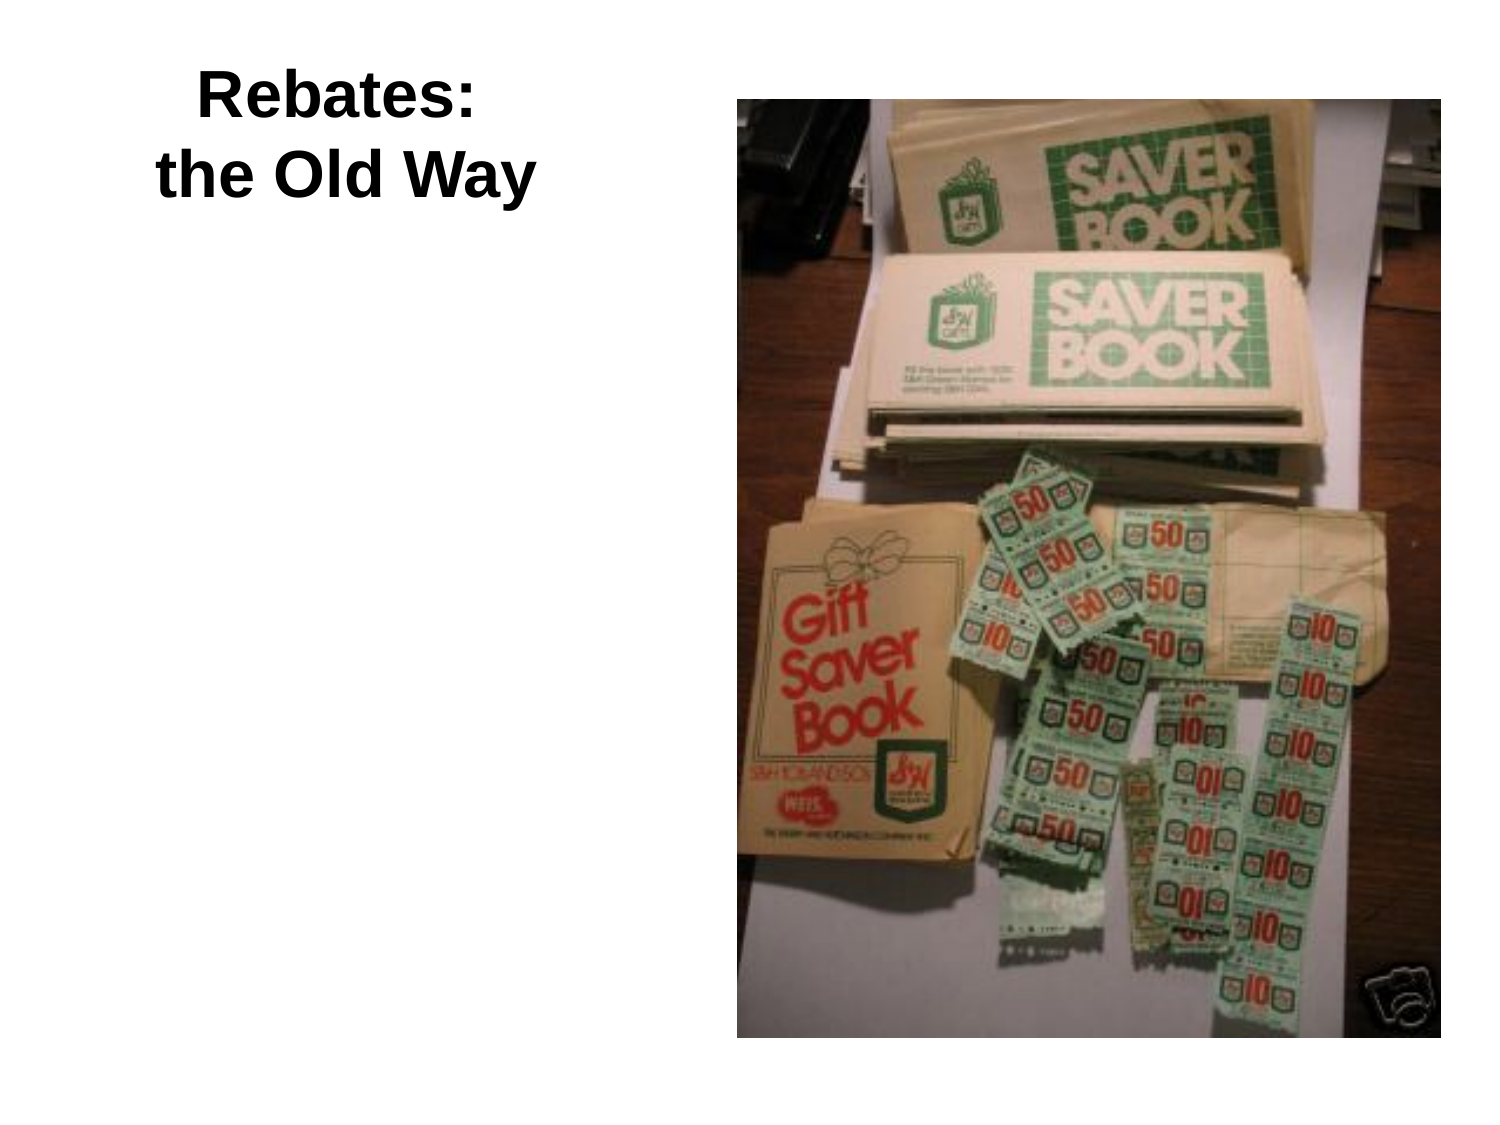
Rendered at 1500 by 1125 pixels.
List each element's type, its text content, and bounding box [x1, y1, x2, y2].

picture [737, 99, 1441, 1038]
title Rebates: the Old Way [50, 75, 625, 188]
